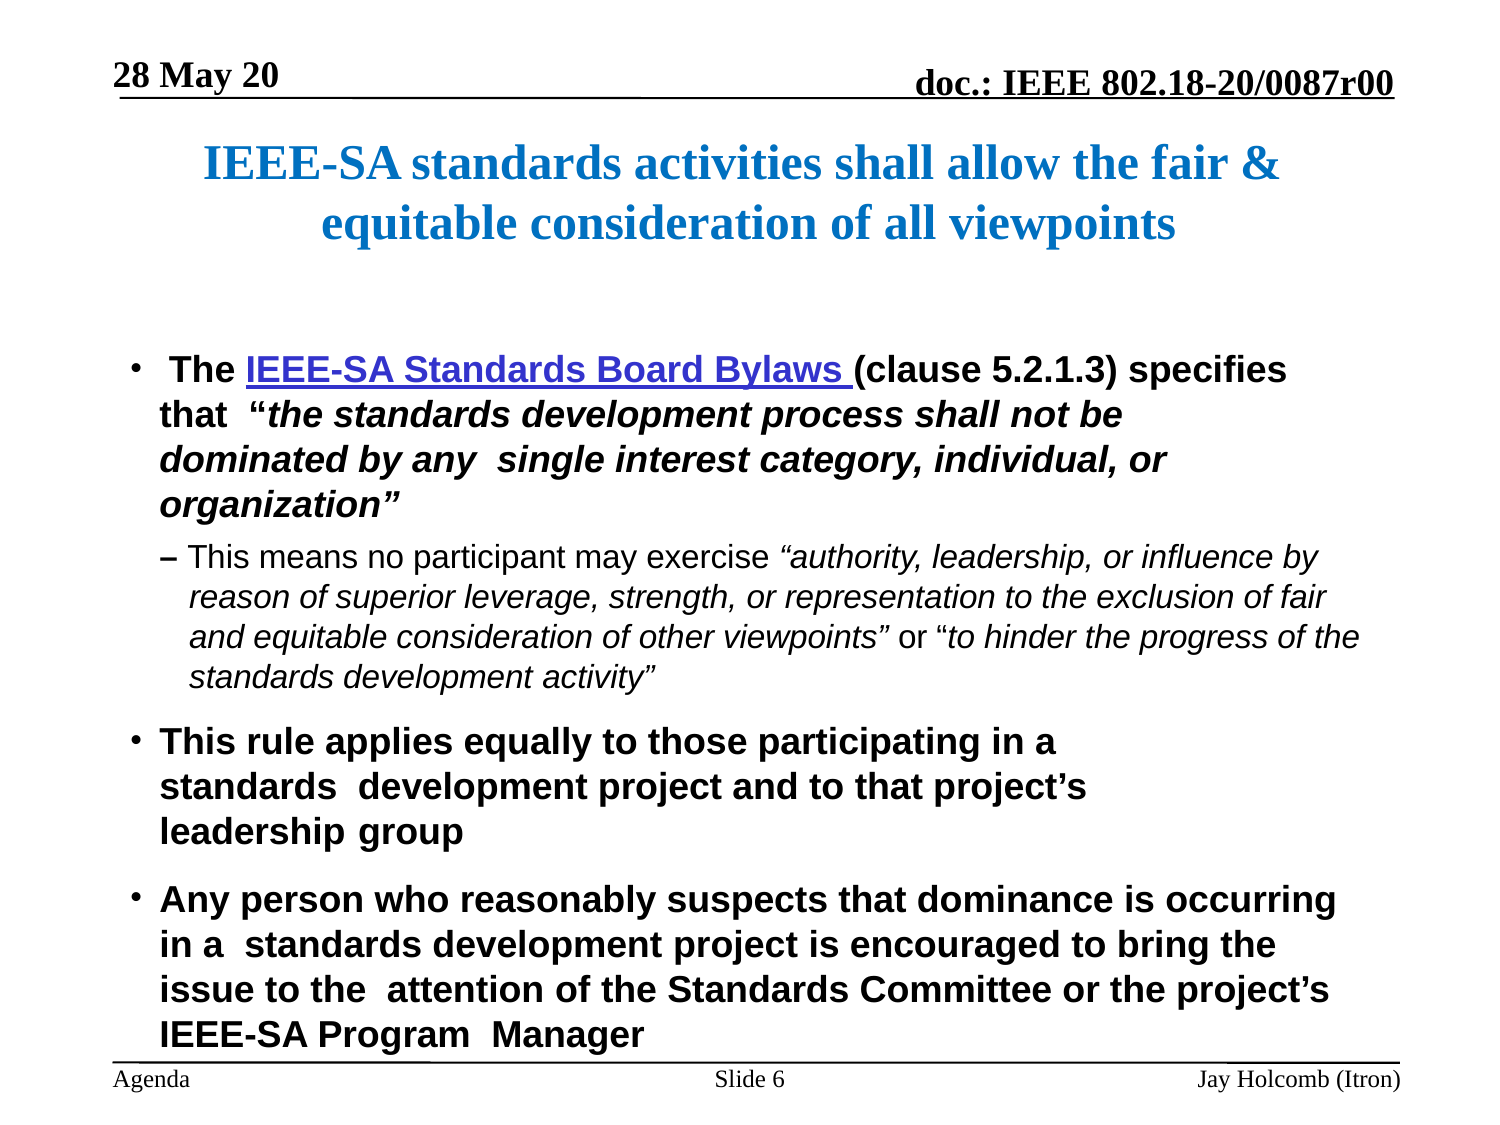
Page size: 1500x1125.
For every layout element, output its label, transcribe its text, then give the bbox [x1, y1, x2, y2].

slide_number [112, 49, 488, 95]
title IEEE-SA standards activities shall allow the fair & equitable consideration of all viewpoints [110, 104, 1387, 276]
list The IEEE-SA Standards Board Bylaws (clause 5.2.1.3) specifies that “the standards development process shall not be dominated by any single interest category, individual, or organization” – This means no participant may exercise “authority, leadership, or influence by reason of superior leverage, strength, or representation to the exclusion of fair and equitable consideration of other viewpoints” or “to hinder the progress of the standards development activity” This rule applies equally to those participating in a standards development project and to that project’s leadership group Any person who reasonably suspects that dominance is occurring in a standards development project is encouraged to bring the issue to the attention of the Standards Committee or the project’s IEEE-SA Program Manager [112, 337, 1388, 1013]
slide_number Slide 6 [699, 1061, 800, 1123]
footer Jay Holcomb (Itron) [878, 1061, 1402, 1093]
